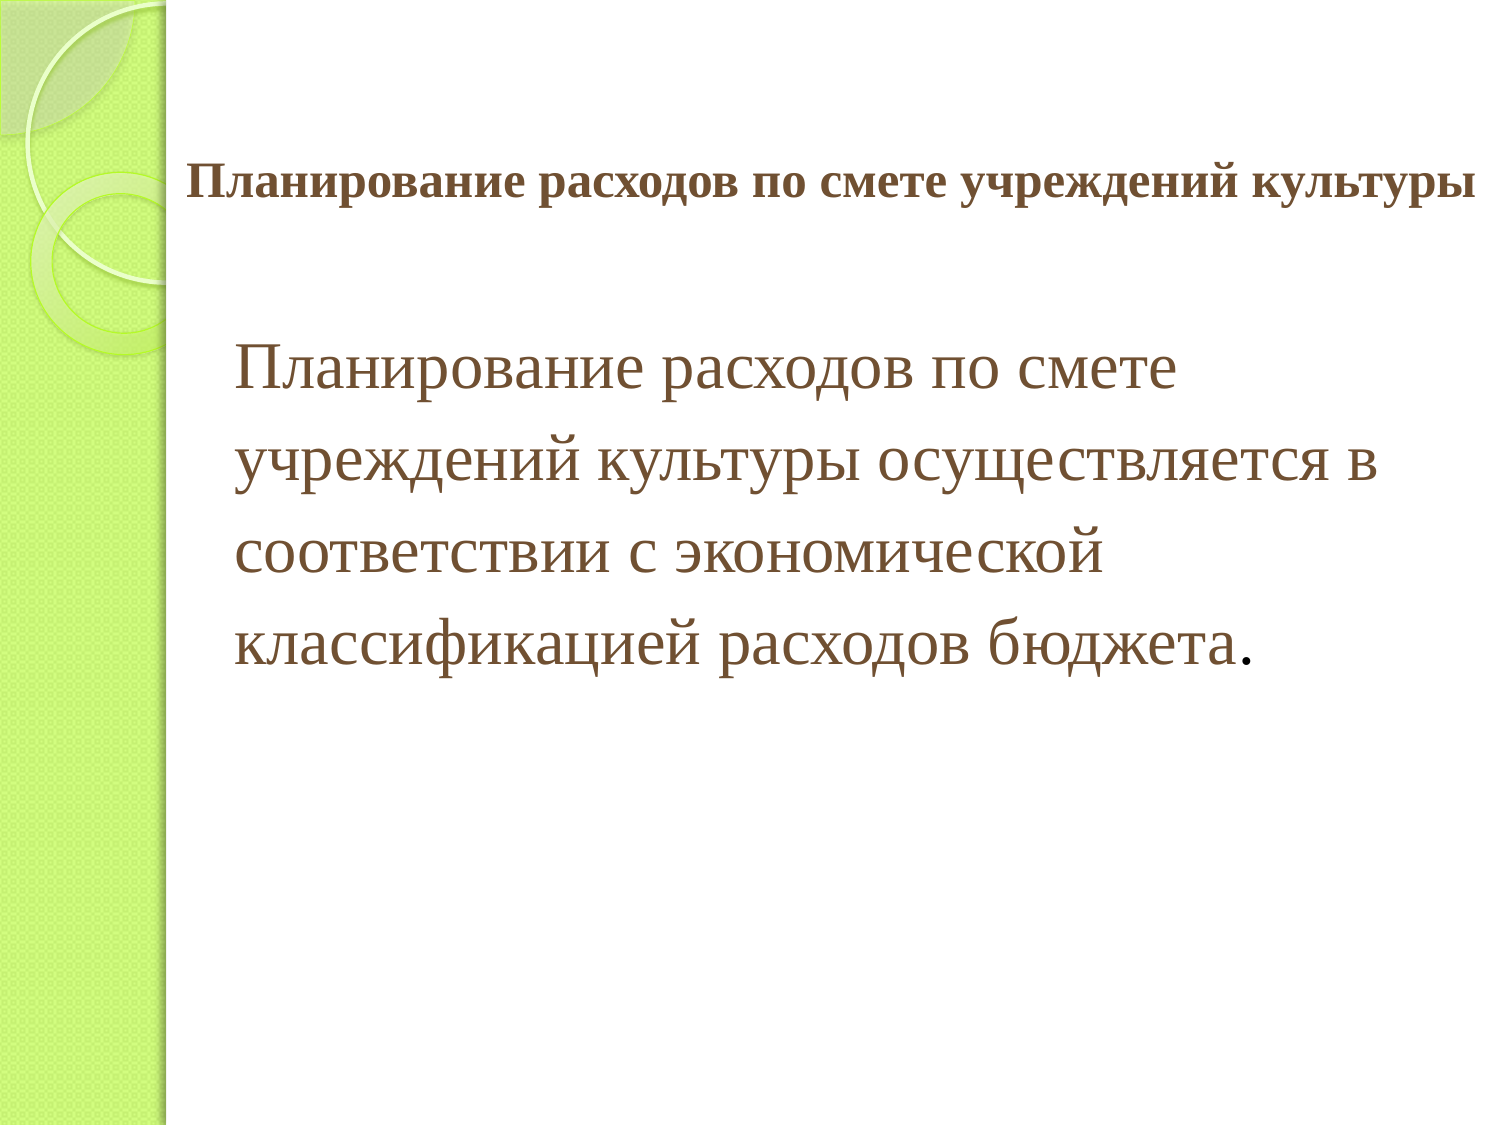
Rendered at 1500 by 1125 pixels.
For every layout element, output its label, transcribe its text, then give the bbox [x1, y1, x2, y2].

list Планирование расходов по смете учреждений культуры осуществляется в соответствии с экономической классификацией расходов бюджета. [159, 302, 1483, 1025]
title Планирование расходов по смете учреждений культуры [171, 66, 1500, 279]
